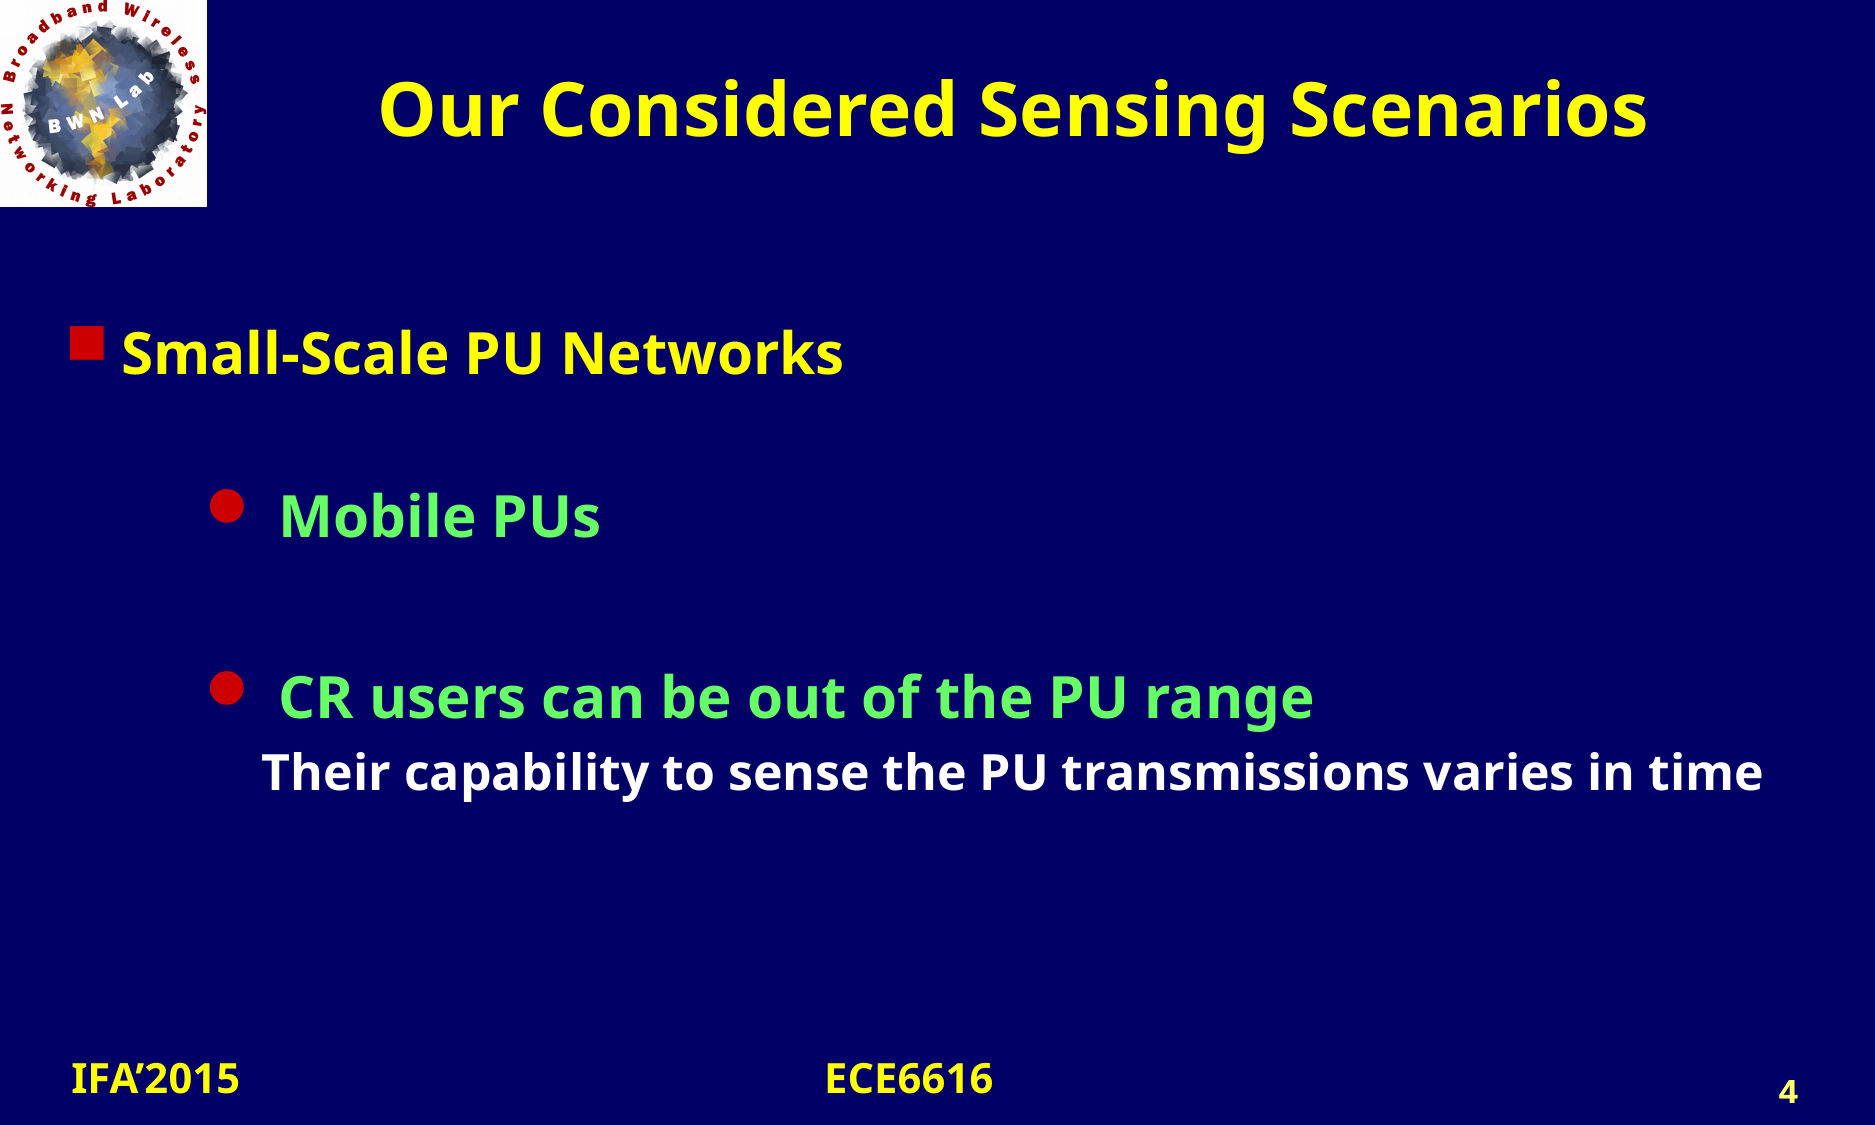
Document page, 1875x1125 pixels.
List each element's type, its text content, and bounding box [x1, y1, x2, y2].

list Small-Scale PU Networks Mobile PUs CR users can be out of the PU range Their capability to sense the PU transmissions varies in time [49, 308, 1863, 1122]
picture [0, 0, 207, 207]
title Our Considered Sensing Scenarios [362, 37, 1842, 176]
